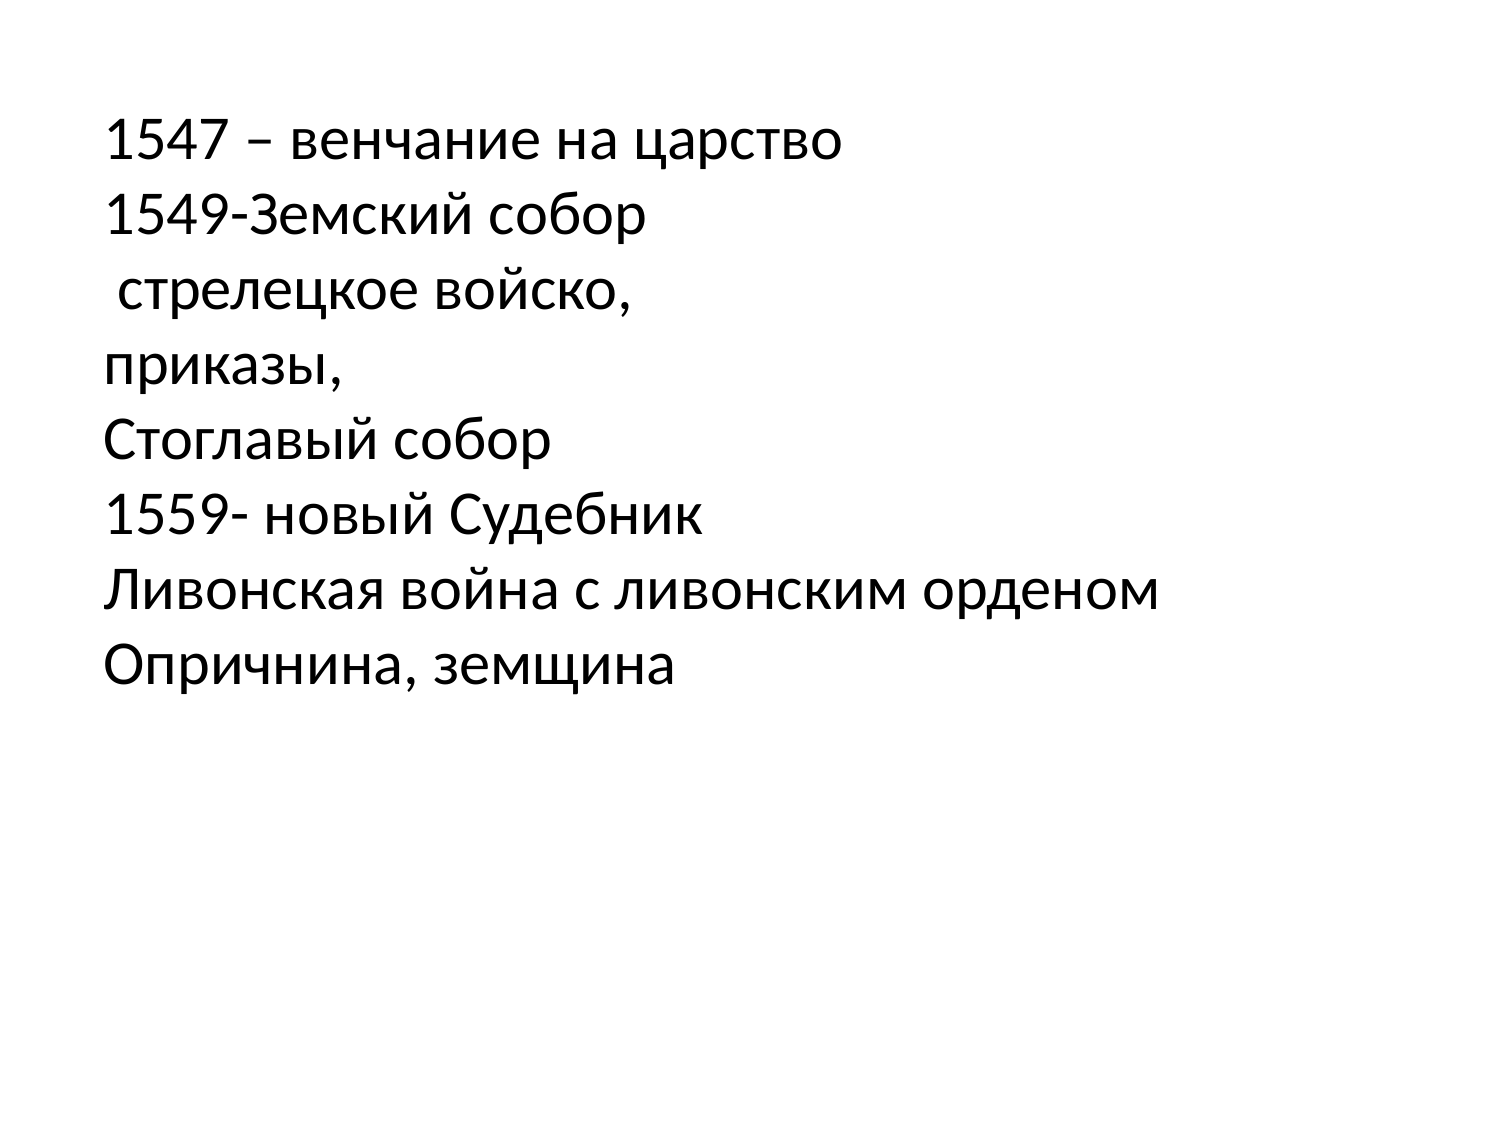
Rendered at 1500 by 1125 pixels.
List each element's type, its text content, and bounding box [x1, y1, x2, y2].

title 1547 – венчание на царство 1549-Земский собор стрелецкое войско, приказы, Стоглавый собор 1559- новый Судебник Ливонская война с ливонским орденом Опричнина, земщина [88, 314, 1471, 480]
